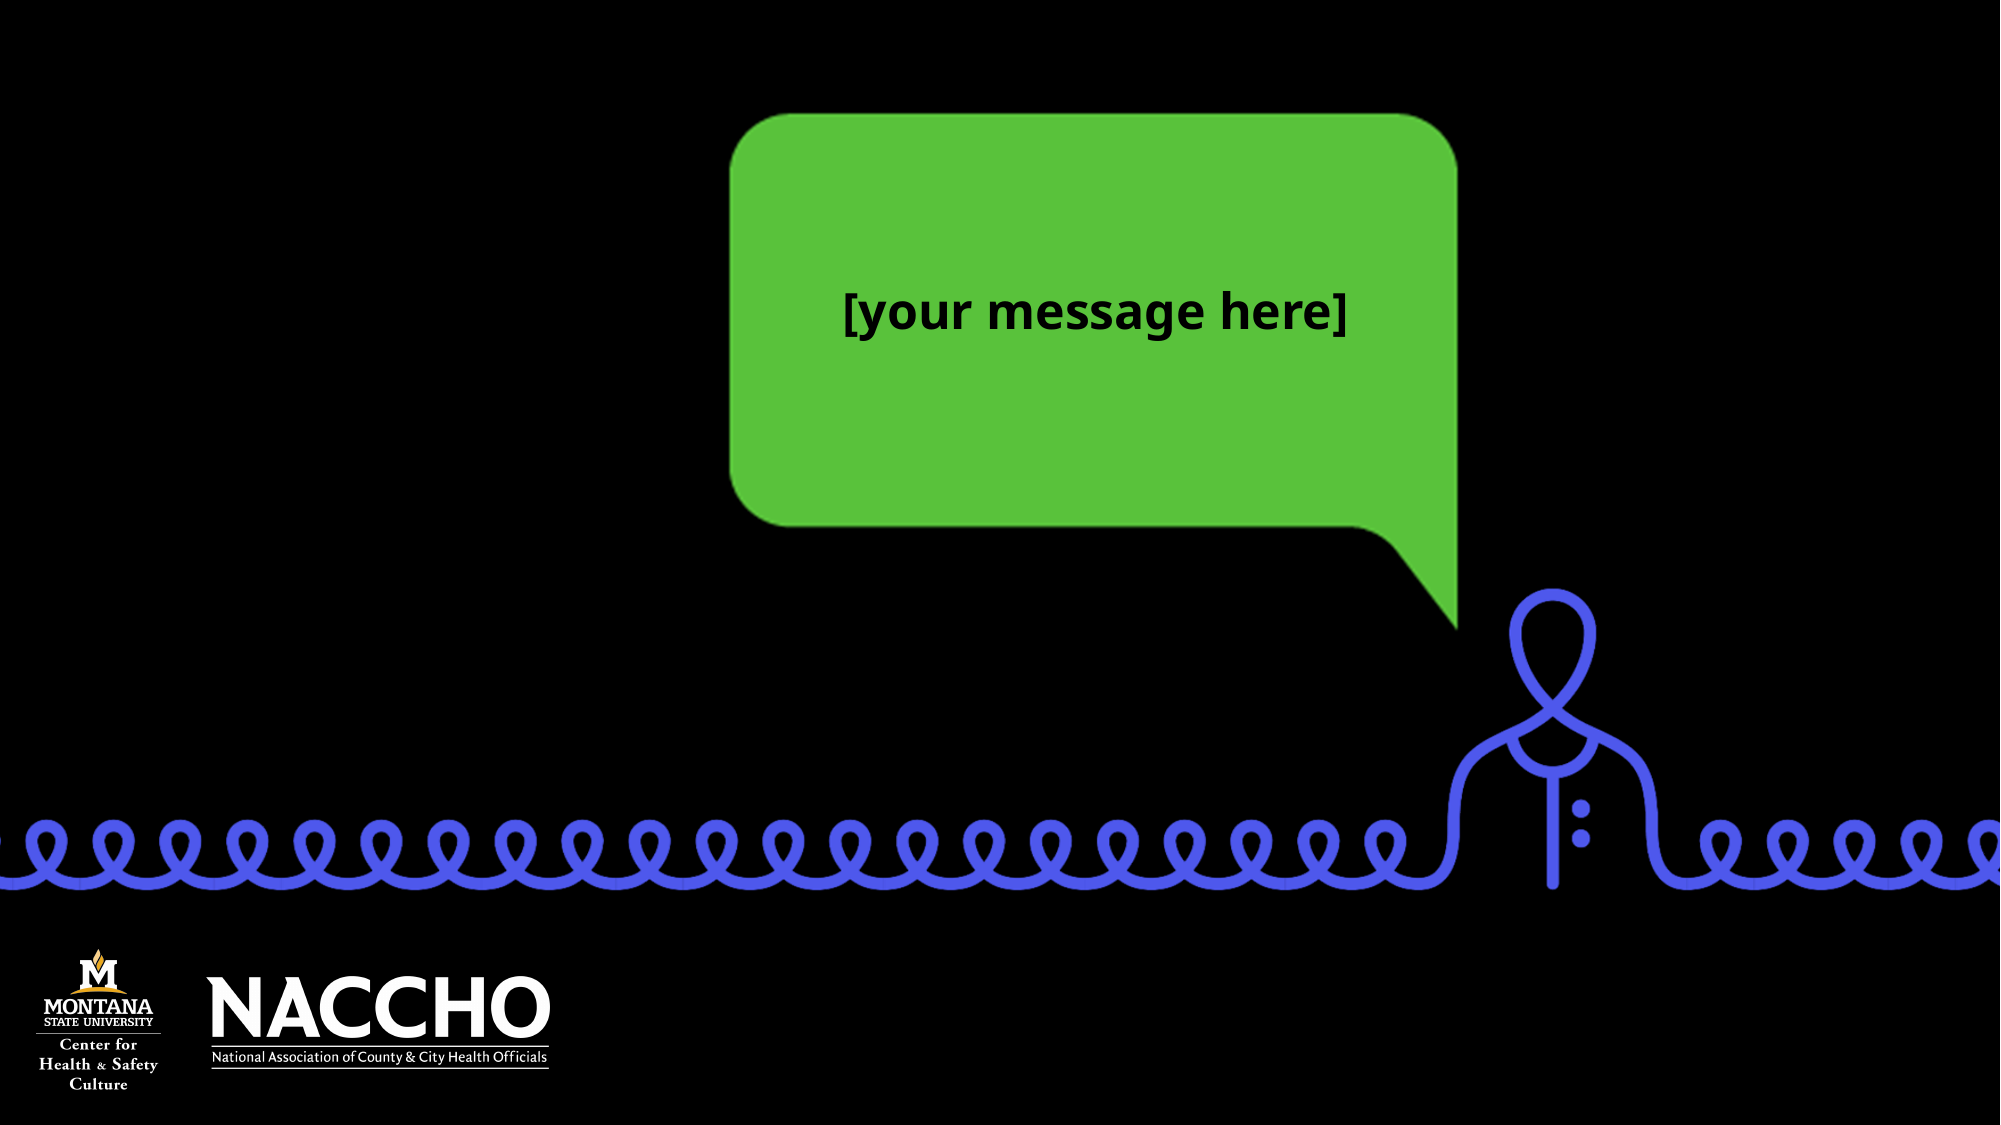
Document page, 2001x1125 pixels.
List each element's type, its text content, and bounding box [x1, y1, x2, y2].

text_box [36, 949, 550, 1094]
picture [0, 0, 2000, 984]
text_box [your message here] [776, 260, 1415, 348]
